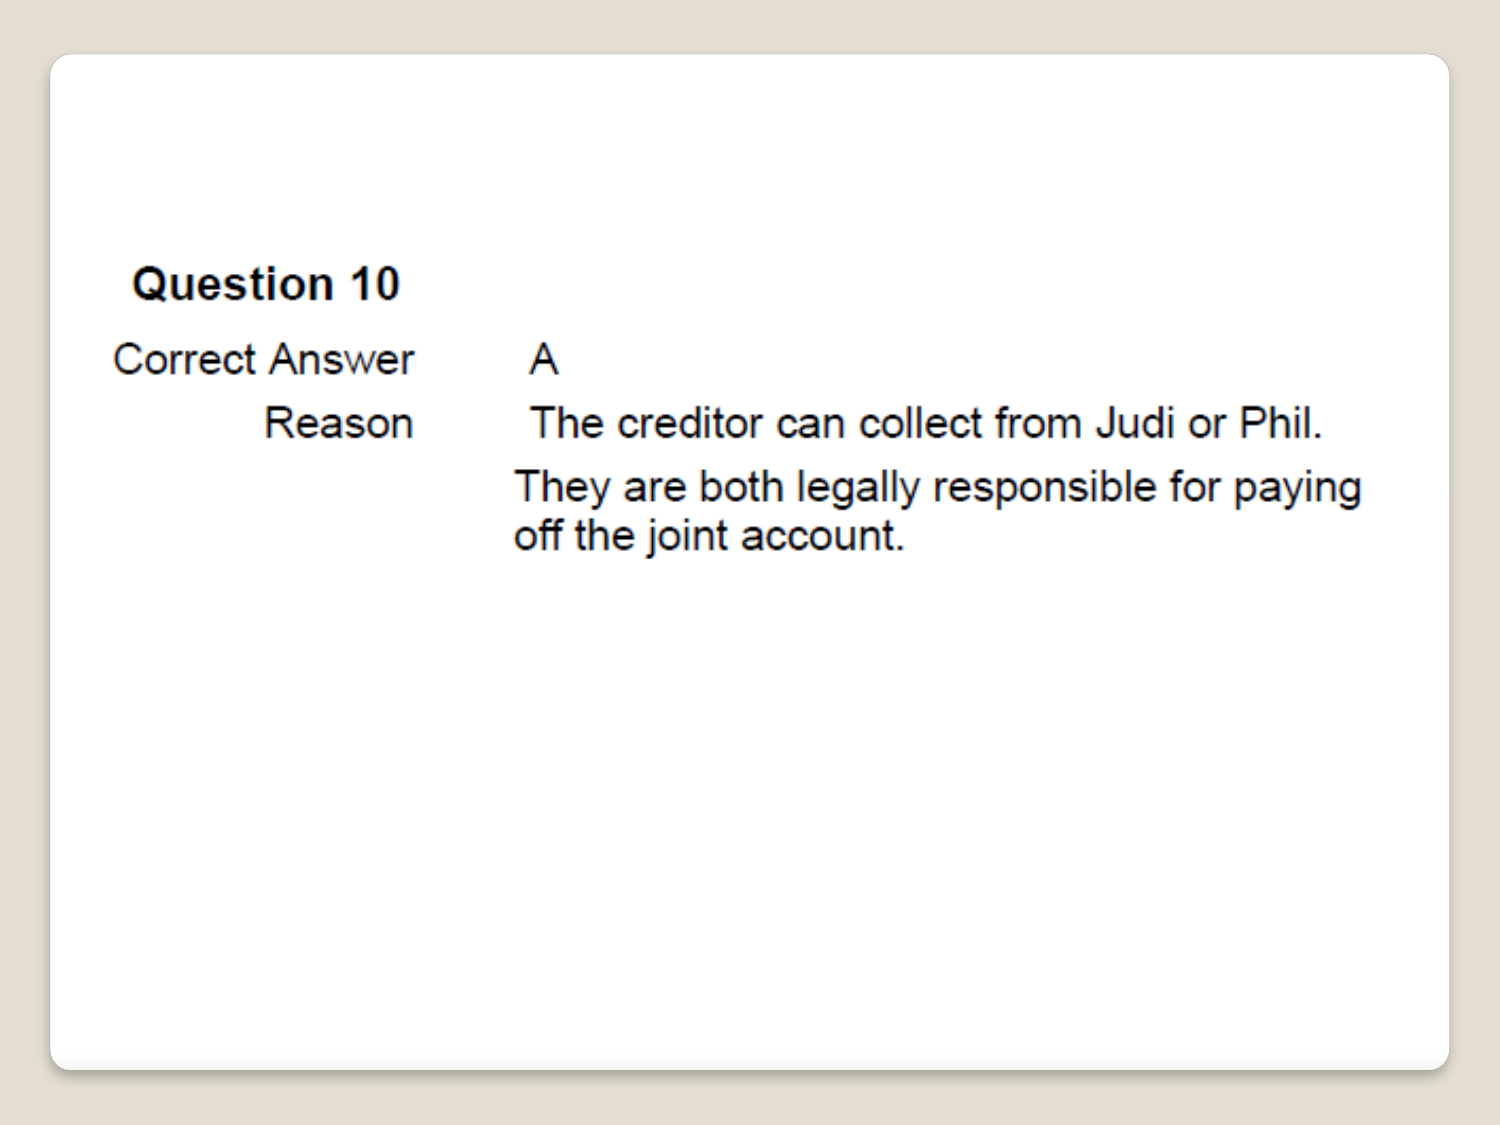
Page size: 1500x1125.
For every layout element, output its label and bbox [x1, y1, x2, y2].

text_box [74, 234, 1381, 613]
